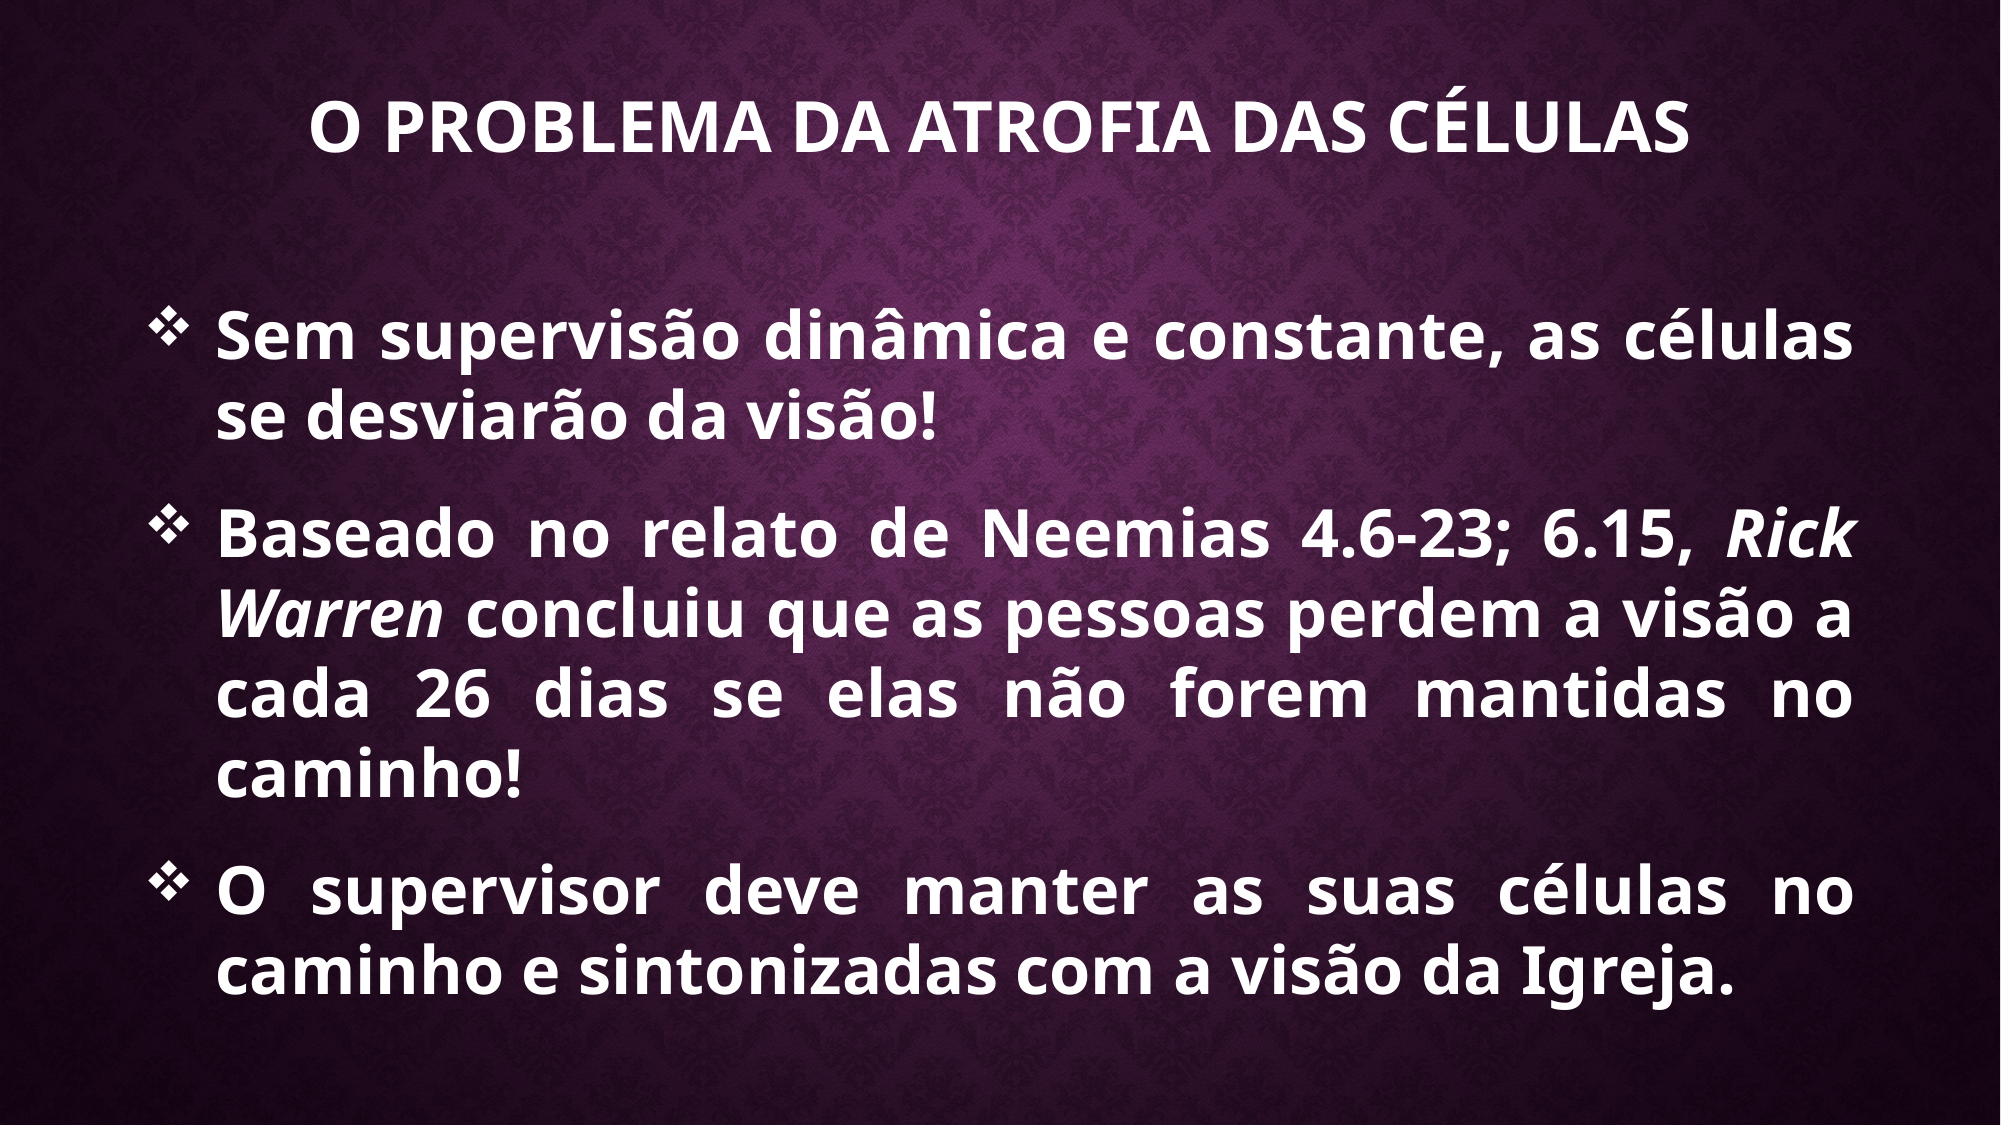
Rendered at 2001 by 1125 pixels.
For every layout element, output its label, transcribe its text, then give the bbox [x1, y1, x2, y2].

text_box O PROBLEMA DA ATROFIA DAS CÉLULAS [114, 84, 1886, 176]
text_box Sem supervisão dinâmica e constante, as células se desviarão da visão! Baseado no relato de Neemias 4.6-23; 6.15, Rick Warren concluiu que as pessoas perdem a visão a cada 26 dias se elas não forem mantidas no caminho! O supervisor deve manter as suas células no caminho e sintonizadas com a visão da Igreja. [114, 263, 1886, 1038]
